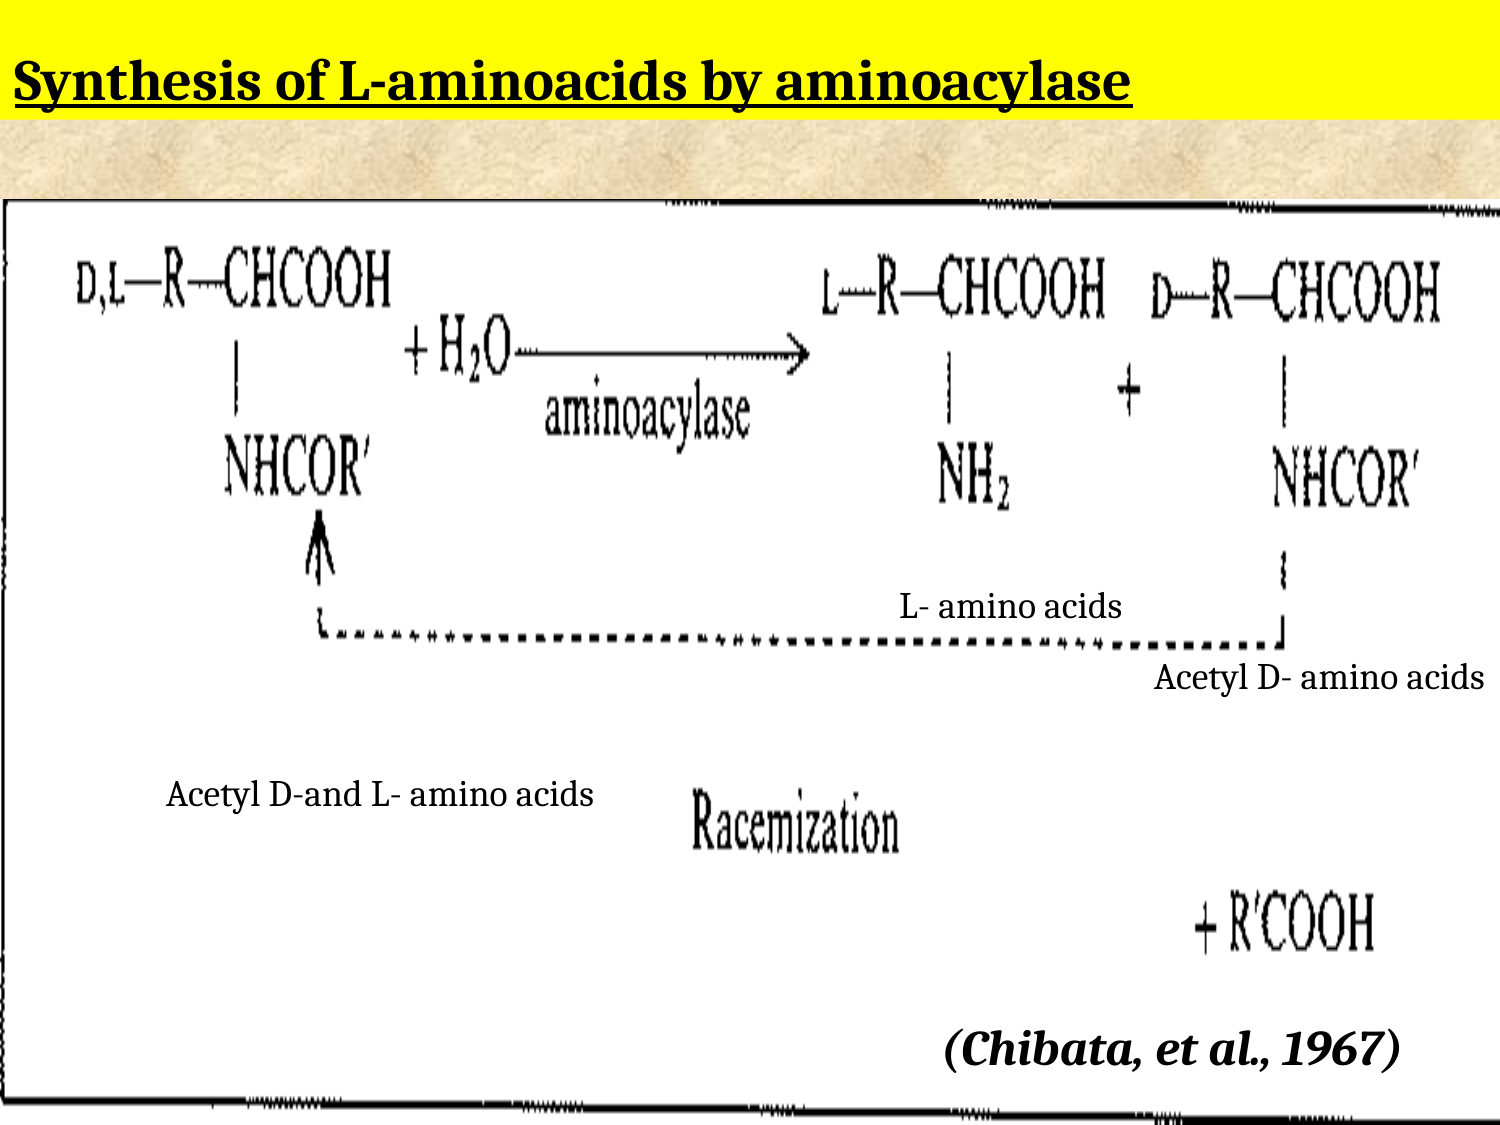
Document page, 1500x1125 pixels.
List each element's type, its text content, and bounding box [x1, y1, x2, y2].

picture [0, 120, 1500, 198]
text_box Synthesis of L-aminoacids by aminoacylase [0, 0, 1500, 120]
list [0, 198, 1500, 1125]
